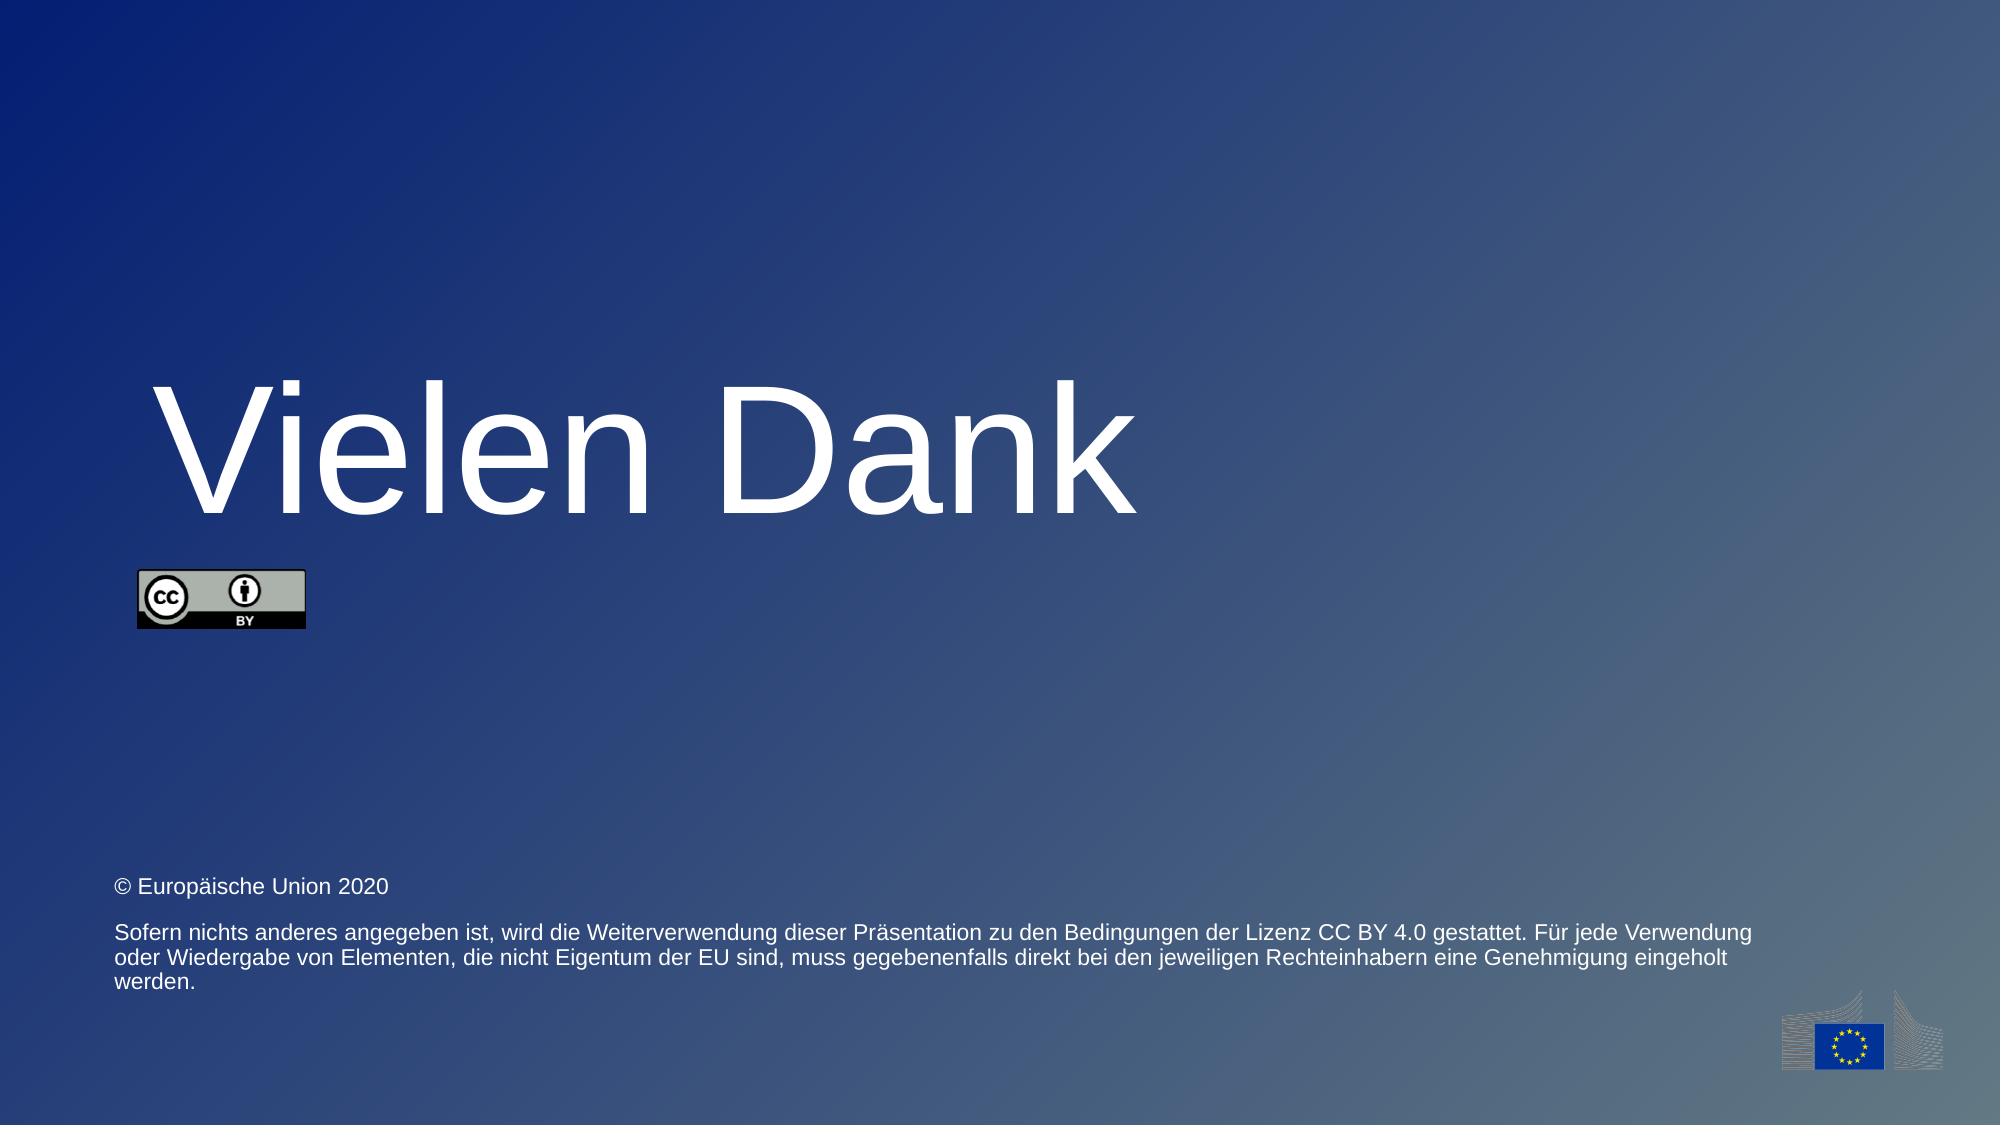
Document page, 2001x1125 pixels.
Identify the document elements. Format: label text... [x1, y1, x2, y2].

picture [137, 569, 306, 629]
title Vielen Dank [137, 370, 1863, 538]
list © Europäische Union 2020 Sofern nichts anderes angegeben ist, wird die Weiterverwendung dieser Präsentation zu den Bedingungen der Lizenz CC BY 4.0 gestattet. Für jede Verwendung oder Wiedergabe von Elementen, die nicht Eigentum der EU sind, muss gegebenenfalls direkt bei den jeweiligen Rechteinhabern eine Genehmigung eingeholt werden. [90, 851, 1816, 1125]
picture [1816, 967, 1966, 1093]
